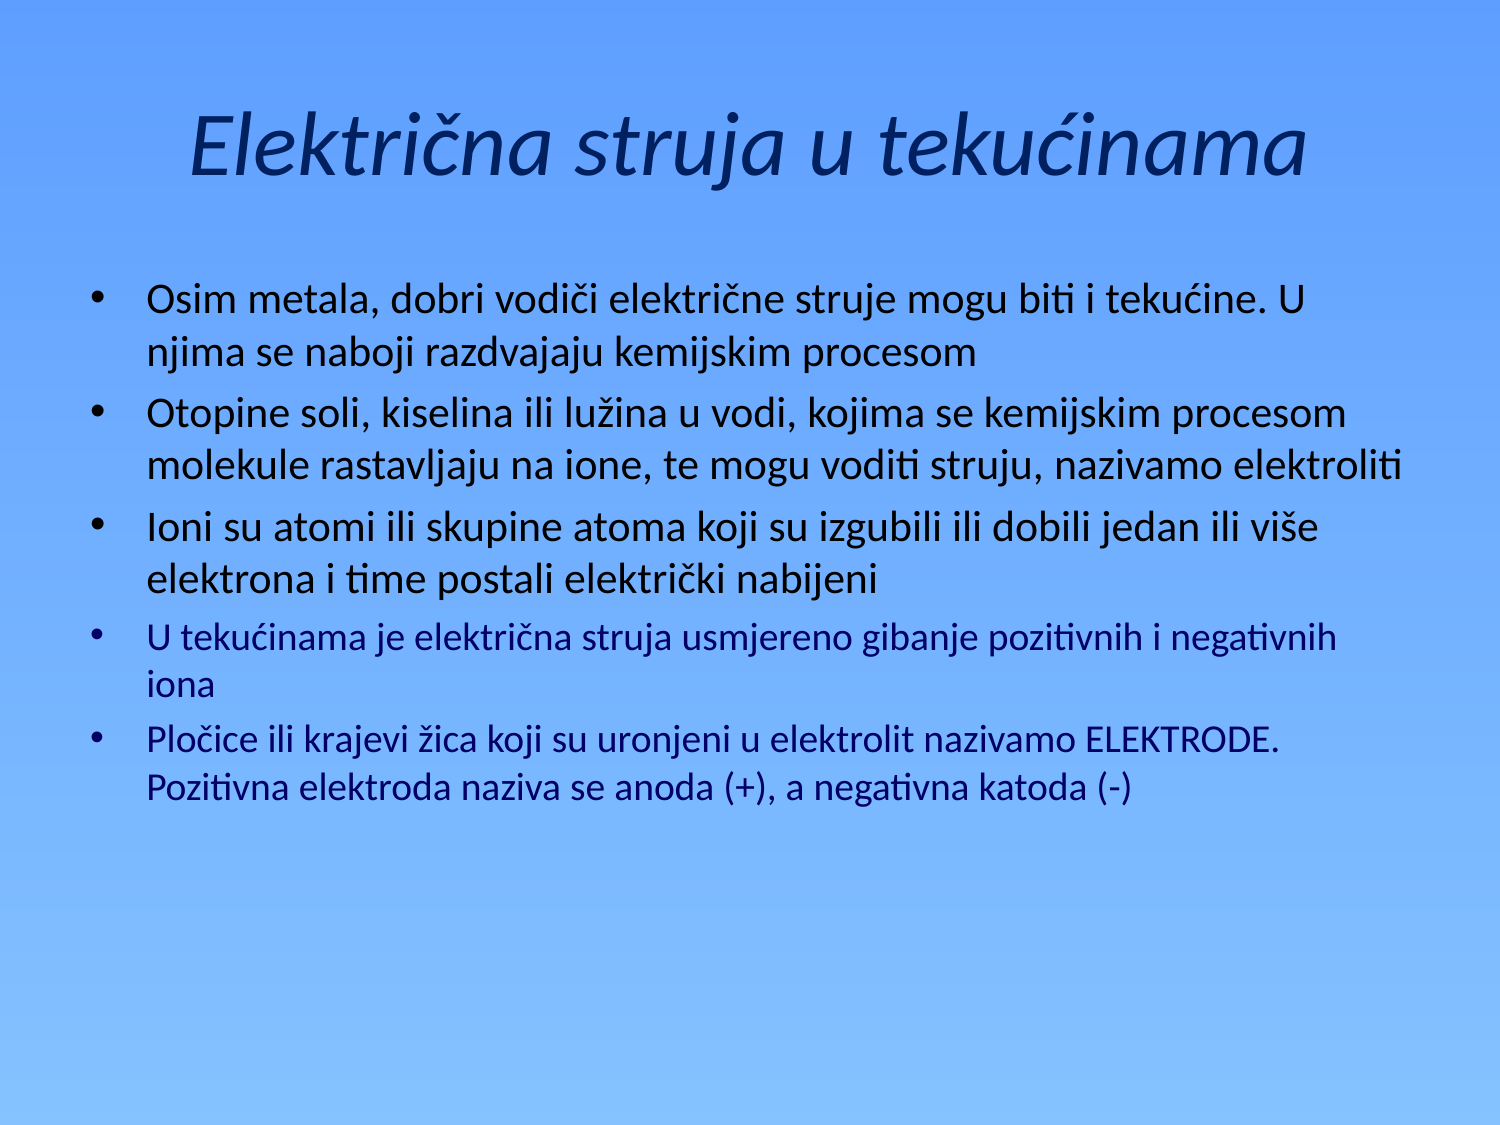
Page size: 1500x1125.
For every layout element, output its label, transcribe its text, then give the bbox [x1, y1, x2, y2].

title Električna struja u tekućinama [75, 45, 1425, 233]
list Osim metala, dobri vodiči električne struje mogu biti i tekućine. U njima se naboji razdvajaju kemijskim procesom Otopine soli, kiselina ili lužina u vodi, kojima se kemijskim procesom molekule rastavljaju na ione, te mogu voditi struju, nazivamo elektroliti Ioni su atomi ili skupine atoma koji su izgubili ili dobili jedan ili više elektrona i time postali električki nabijeni U tekućinama je električna struja usmjereno gibanje pozitivnih i negativnih iona Pločice ili krajevi žica koji su uronjeni u elektrolit nazivamo ELEKTRODE. Pozitivna elektroda naziva se anoda (+), a negativna katoda (-) [75, 262, 1425, 1005]
